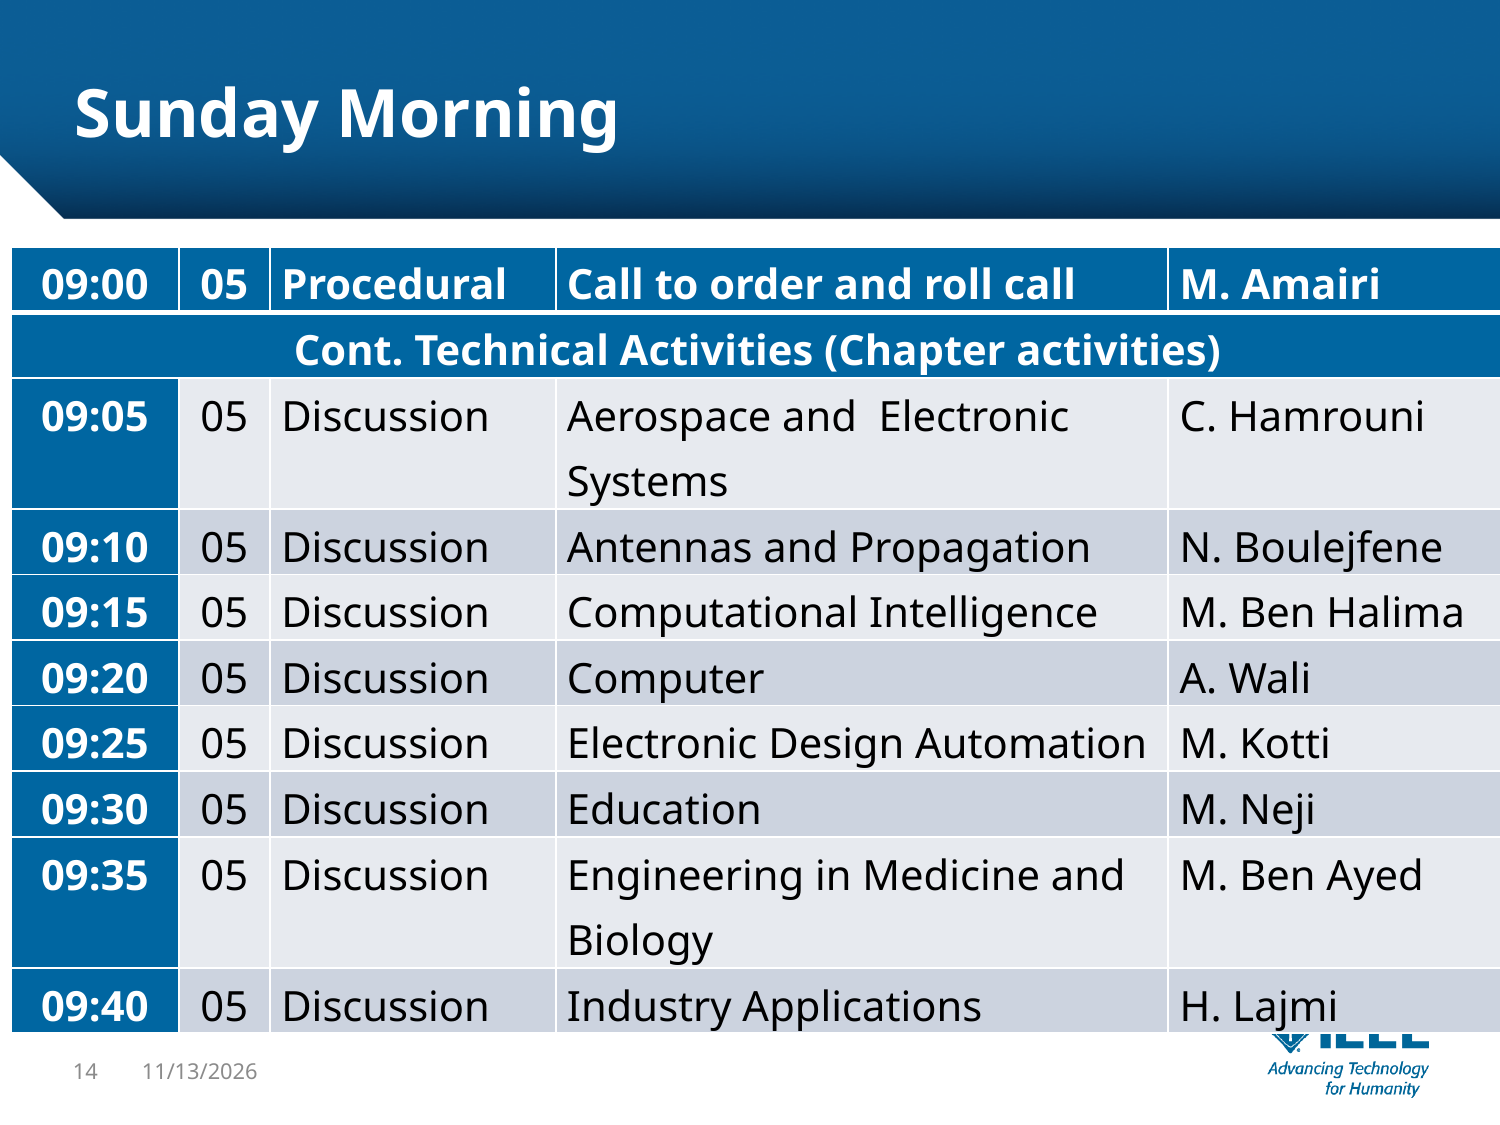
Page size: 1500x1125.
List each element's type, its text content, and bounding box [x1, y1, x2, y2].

table_cell 09:40 [12, 969, 178, 1032]
table_cell H. Lajmi [1169, 969, 1500, 1032]
table_cell Industry Applications [557, 969, 1167, 1032]
table_header 09:00 [12, 248, 178, 310]
table_cell 05 [180, 838, 269, 967]
table_cell Discussion [271, 641, 555, 705]
table_cell Computer [557, 641, 1167, 705]
table_cell 09:25 [12, 706, 178, 770]
table_cell Electronic Design Automation [557, 706, 1167, 770]
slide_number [141, 1042, 412, 1103]
table_cell 09:35 [12, 838, 178, 967]
table_cell Discussion [271, 510, 555, 574]
table_cell 05 [180, 641, 269, 705]
table_cell 05 [180, 379, 269, 508]
slide_number 14 [72, 1042, 132, 1103]
table_cell Discussion [271, 379, 555, 508]
table_cell Discussion [271, 772, 555, 836]
table_cell 05 [180, 706, 269, 770]
table_cell Engineering in Medicine and Biology [557, 838, 1167, 967]
title Sunday Morning [59, 22, 1426, 199]
table_cell Discussion [271, 969, 555, 1032]
table_cell M. Neji [1169, 772, 1500, 836]
table_cell 09:15 [12, 575, 178, 639]
table_cell 05 [180, 772, 269, 836]
table_cell 09:05 [12, 379, 178, 508]
table_cell 05 [180, 575, 269, 639]
table_cell Discussion [271, 575, 555, 639]
table_cell M. Ben Ayed [1169, 838, 1500, 967]
table_cell 05 [180, 969, 269, 1032]
table_cell Aerospace and Electronic Systems [557, 379, 1167, 508]
picture [0, 0, 1500, 1125]
table_cell 05 [180, 510, 269, 574]
table_header M. Amairi [1169, 248, 1500, 310]
table_cell Cont. Technical Activities (Chapter activities) [12, 315, 1500, 377]
table_header Procedural [271, 248, 555, 310]
table_header 05 [180, 248, 269, 310]
table_cell 09:20 [12, 641, 178, 705]
table_cell Computational Intelligence [557, 575, 1167, 639]
table_cell 09:30 [12, 772, 178, 836]
table_cell A. Wali [1169, 641, 1500, 705]
table_header Call to order and roll call [557, 248, 1167, 310]
table_cell M. Kotti [1169, 706, 1500, 770]
table_cell 09:10 [12, 510, 178, 574]
table_cell C. Hamrouni [1169, 379, 1500, 508]
table_cell Discussion [271, 838, 555, 967]
table_cell Antennas and Propagation [557, 510, 1167, 574]
table_cell M. Ben Halima [1169, 575, 1500, 639]
table_cell N. Boulejfene [1169, 510, 1500, 574]
table_cell Education [557, 772, 1167, 836]
table_cell Discussion [271, 706, 555, 770]
